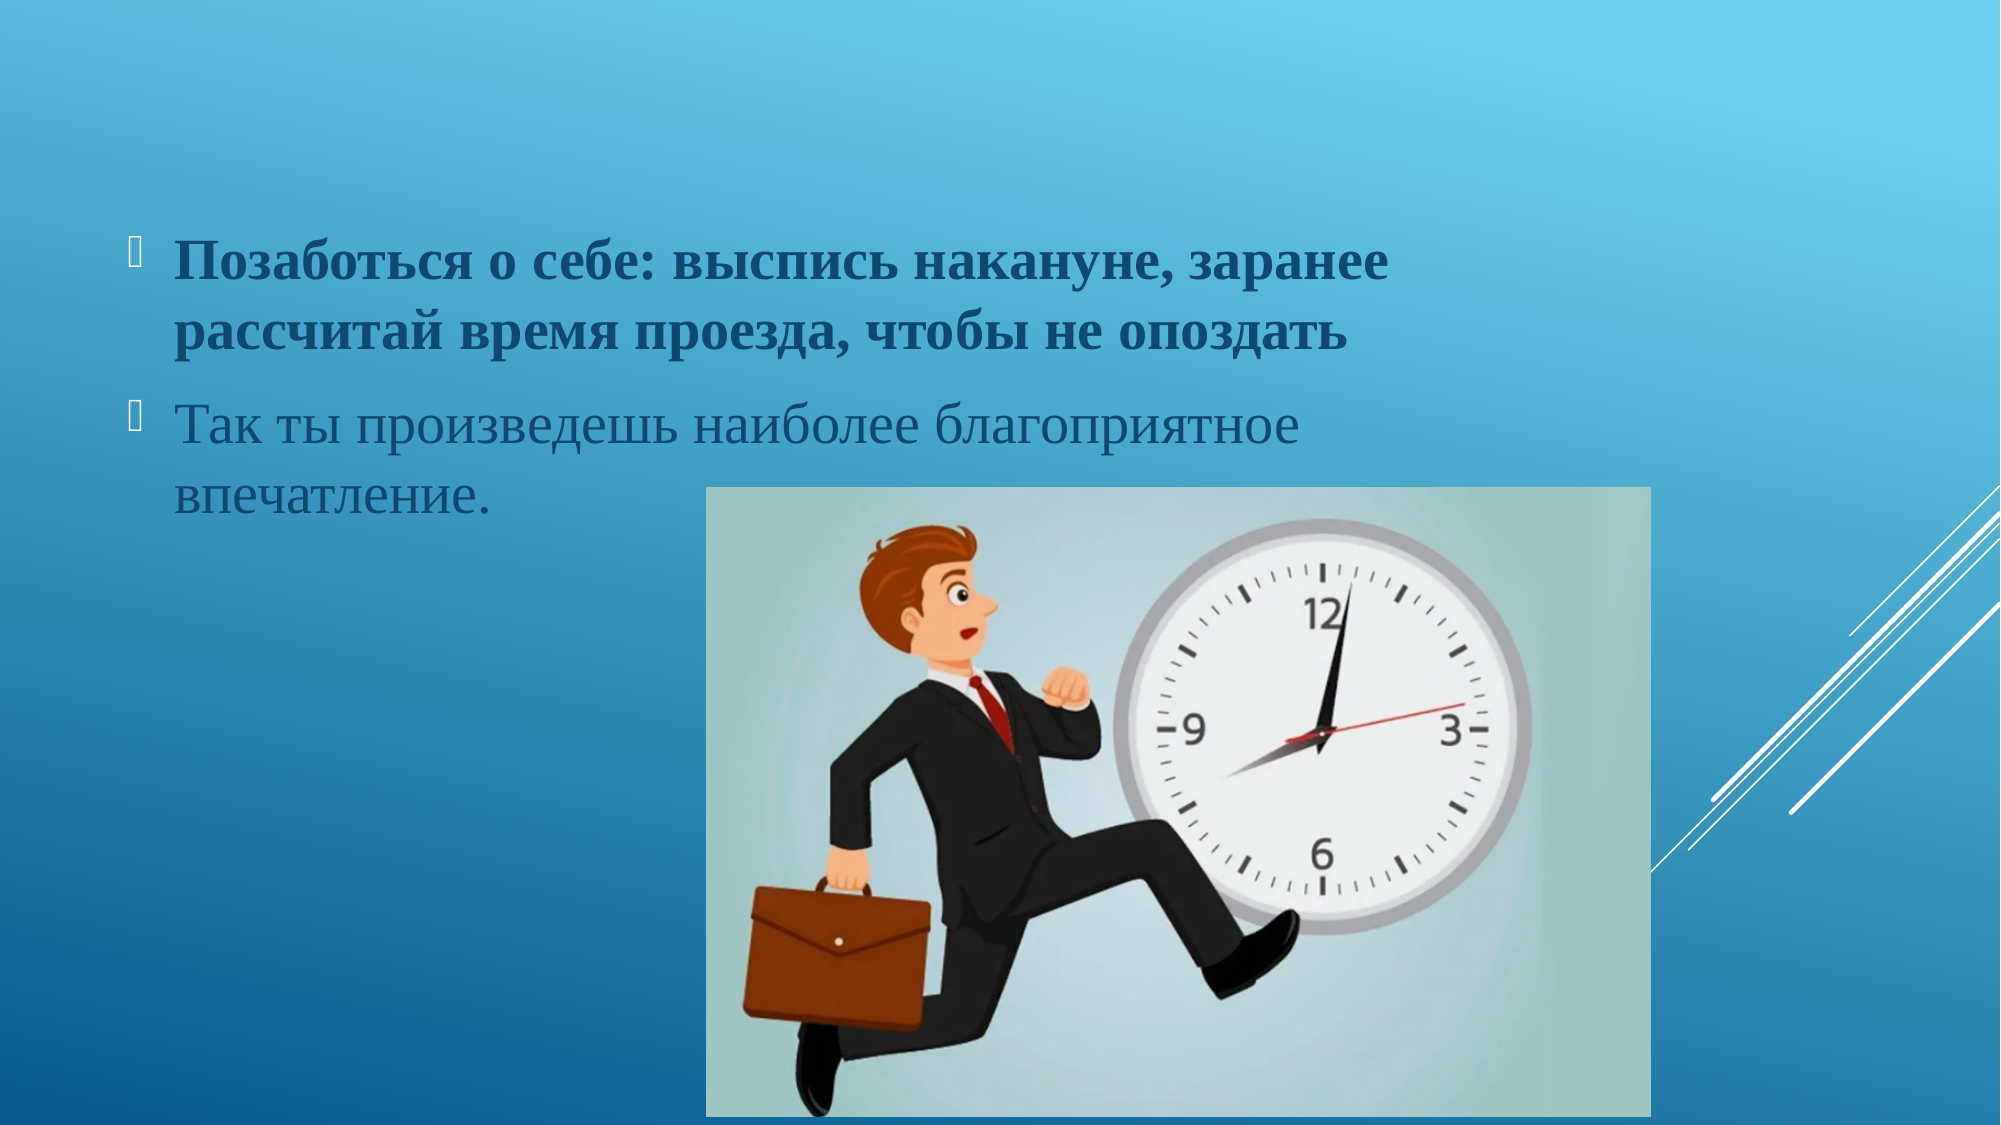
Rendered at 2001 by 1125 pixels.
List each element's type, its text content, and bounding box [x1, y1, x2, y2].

list Позаботься о себе: выспись накануне, заранее рассчитай время проезда, чтобы не опоздать Так ты произведешь наиболее благоприятное впечатление. [112, 112, 1513, 706]
picture [705, 486, 1651, 1118]
